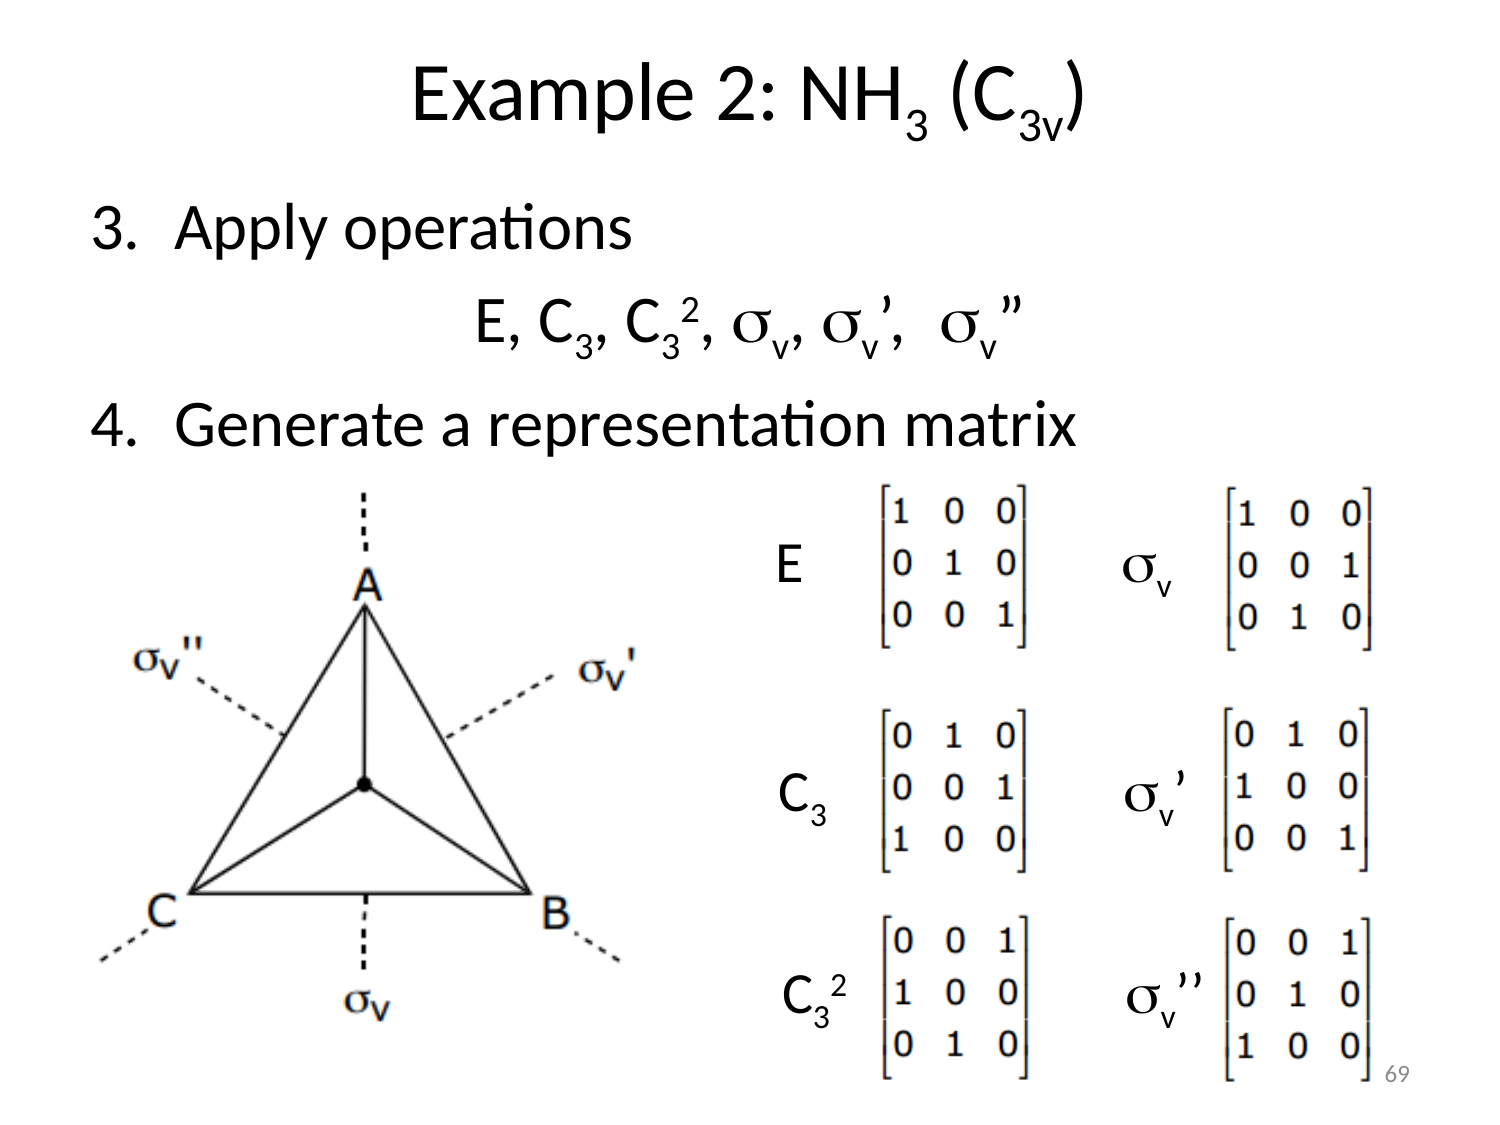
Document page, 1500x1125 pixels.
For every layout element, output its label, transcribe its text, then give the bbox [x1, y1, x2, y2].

picture [1222, 914, 1372, 1086]
text_box C32 [767, 948, 862, 1043]
picture [56, 471, 686, 1060]
text_box sv [1106, 517, 1187, 612]
slide_number 69 [1074, 1042, 1425, 1103]
text_box C3 [763, 745, 842, 841]
text_box E [760, 517, 820, 602]
text_box sv’’ [1110, 948, 1217, 1042]
picture [876, 703, 1029, 878]
text_box Example 2: NH3 (C3v) [74, 0, 1425, 174]
picture [1222, 481, 1377, 656]
picture [1218, 704, 1371, 877]
picture [880, 912, 1030, 1084]
text_box sv’ [1108, 745, 1204, 841]
text_box 3. Apply operations E, C3, C32, sv, sv’, sv” 4. Generate a representation matrix [74, 174, 1425, 488]
picture [877, 481, 1028, 653]
